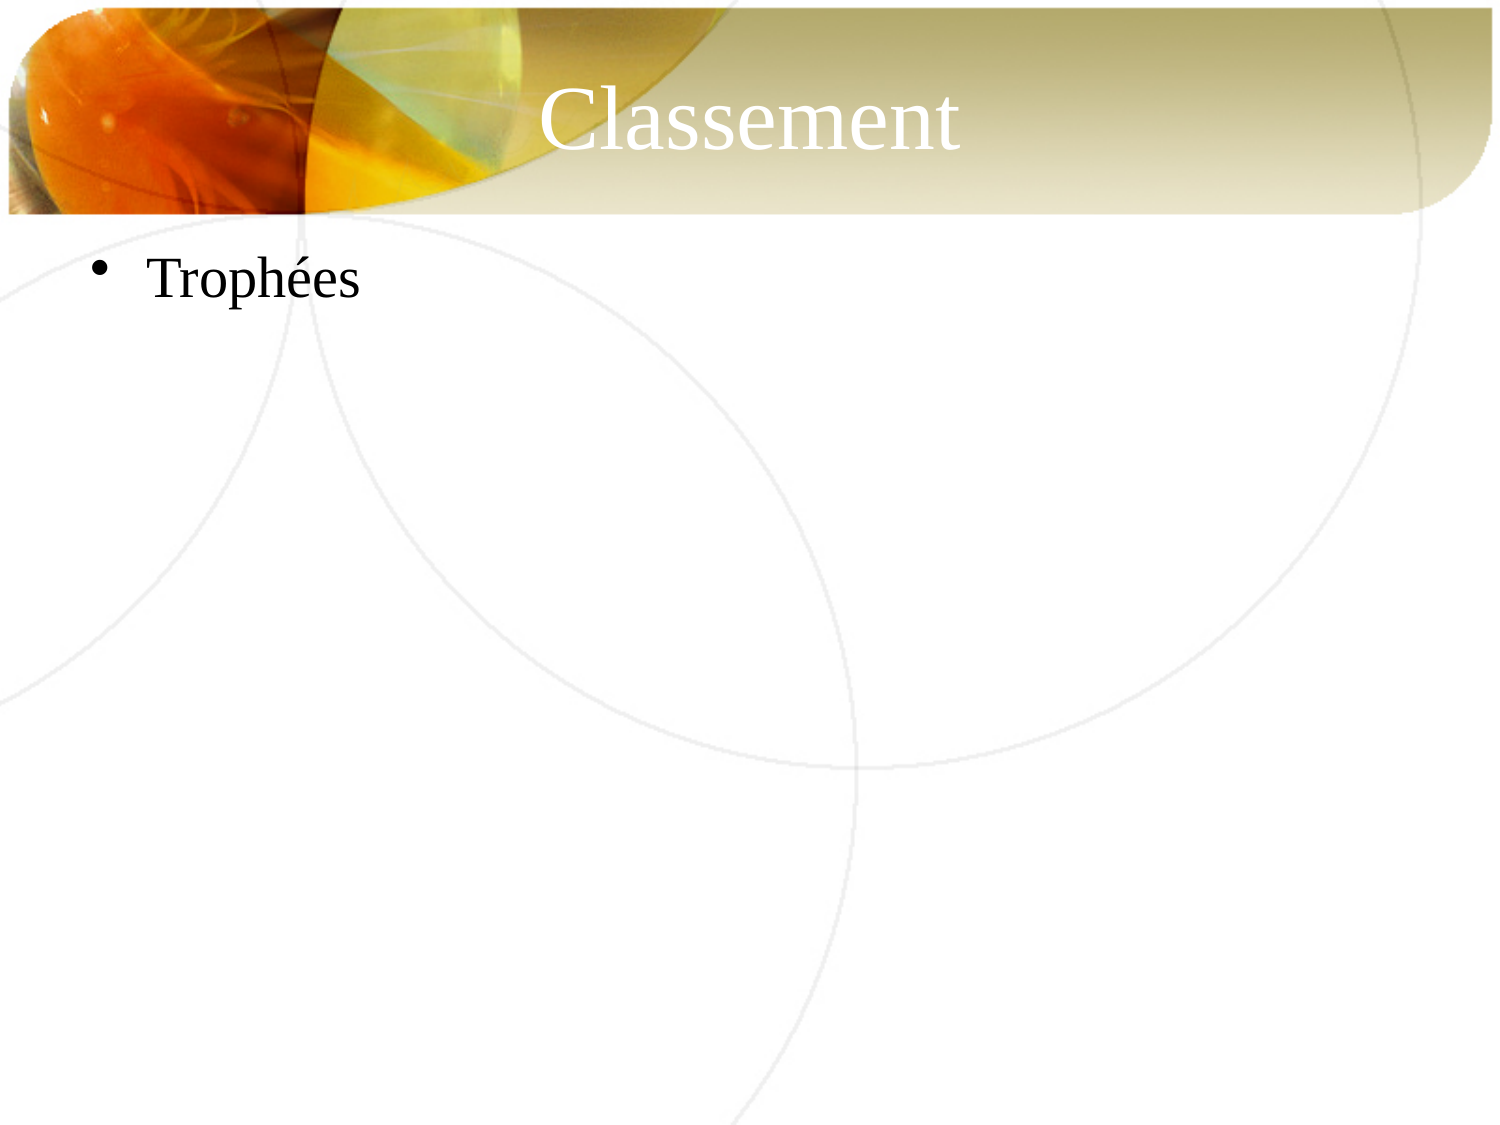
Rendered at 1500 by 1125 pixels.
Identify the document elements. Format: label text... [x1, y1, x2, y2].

picture [0, 0, 1500, 1125]
list Trophées [75, 231, 750, 885]
title Classement [75, 19, 1425, 207]
